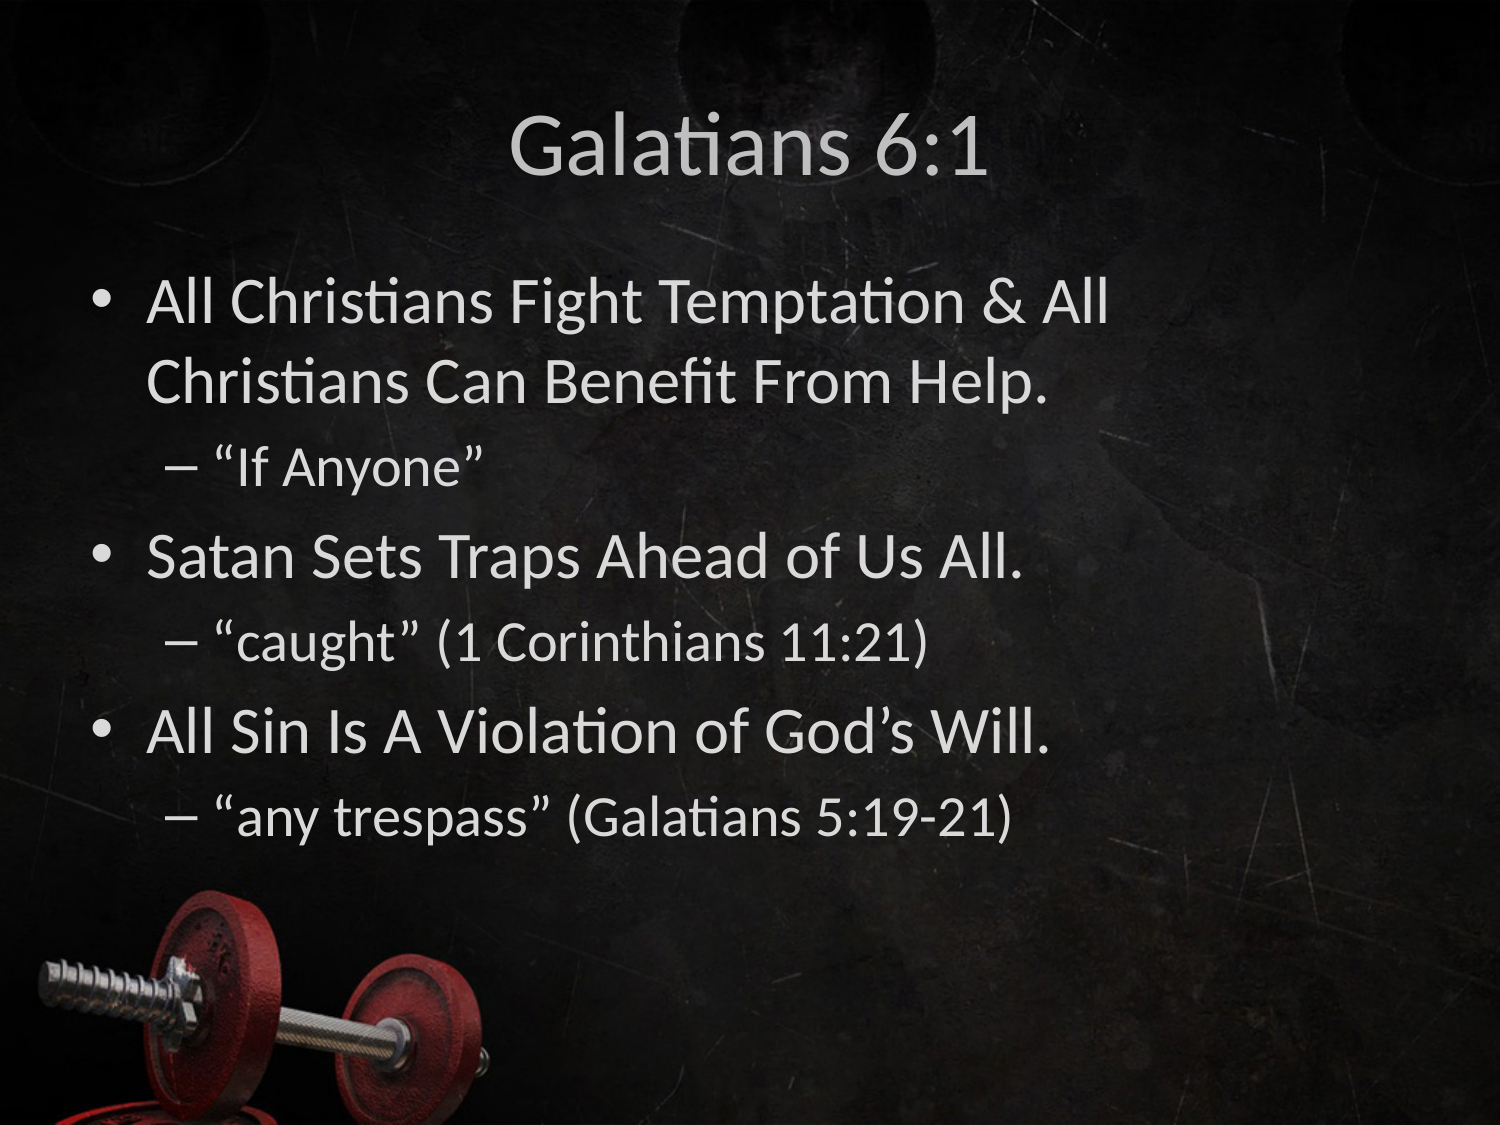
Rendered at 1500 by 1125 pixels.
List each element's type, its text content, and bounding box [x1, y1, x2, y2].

title Galatians 6:1 [75, 45, 1425, 233]
list All Christians Fight Temptation & All Christians Can Benefit From Help. “If Anyone” Satan Sets Traps Ahead of Us All. “caught” (1 Corinthians 11:21) All Sin Is A Violation of God’s Will. “any trespass” (Galatians 5:19-21) [75, 249, 1425, 992]
picture [0, 0, 1500, 1125]
